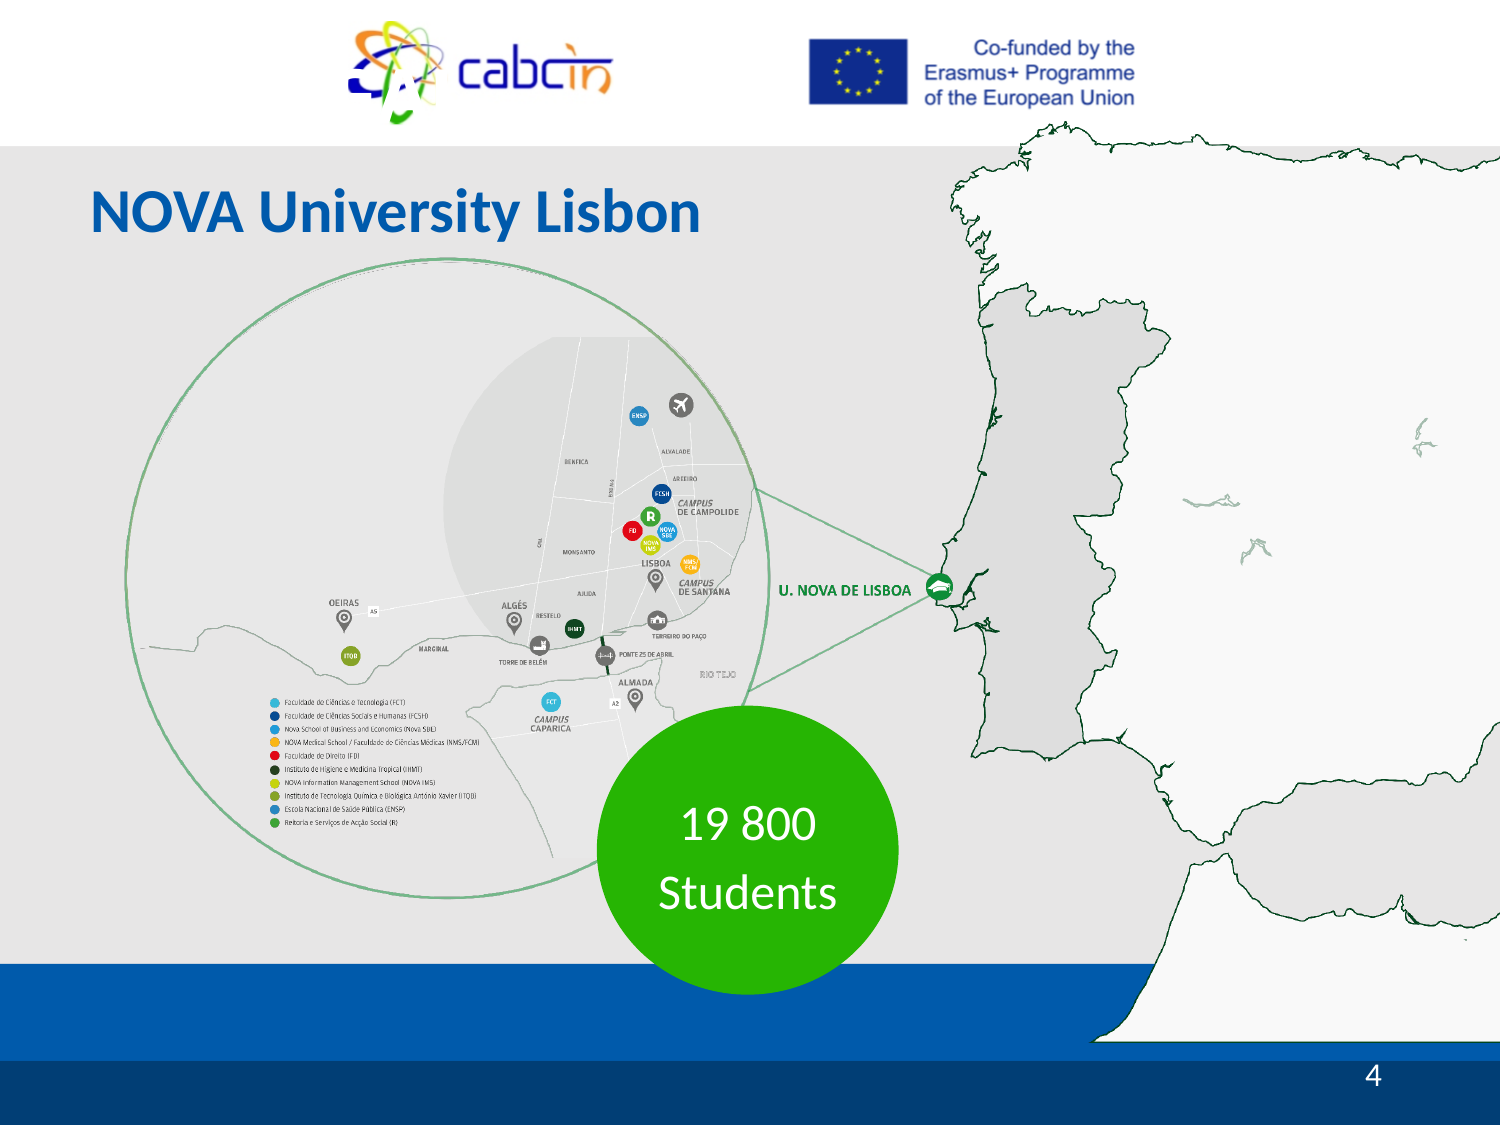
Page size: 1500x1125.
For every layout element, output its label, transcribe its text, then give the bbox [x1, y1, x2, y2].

picture [0, 0, 1500, 1125]
slide_number 4 [1059, 1043, 1397, 1103]
text_box PORTUGAL [52, 41, 895, 147]
text_box 19 800 Students [613, 918, 883, 996]
text_box NOVA University Lisbon [75, 162, 719, 199]
